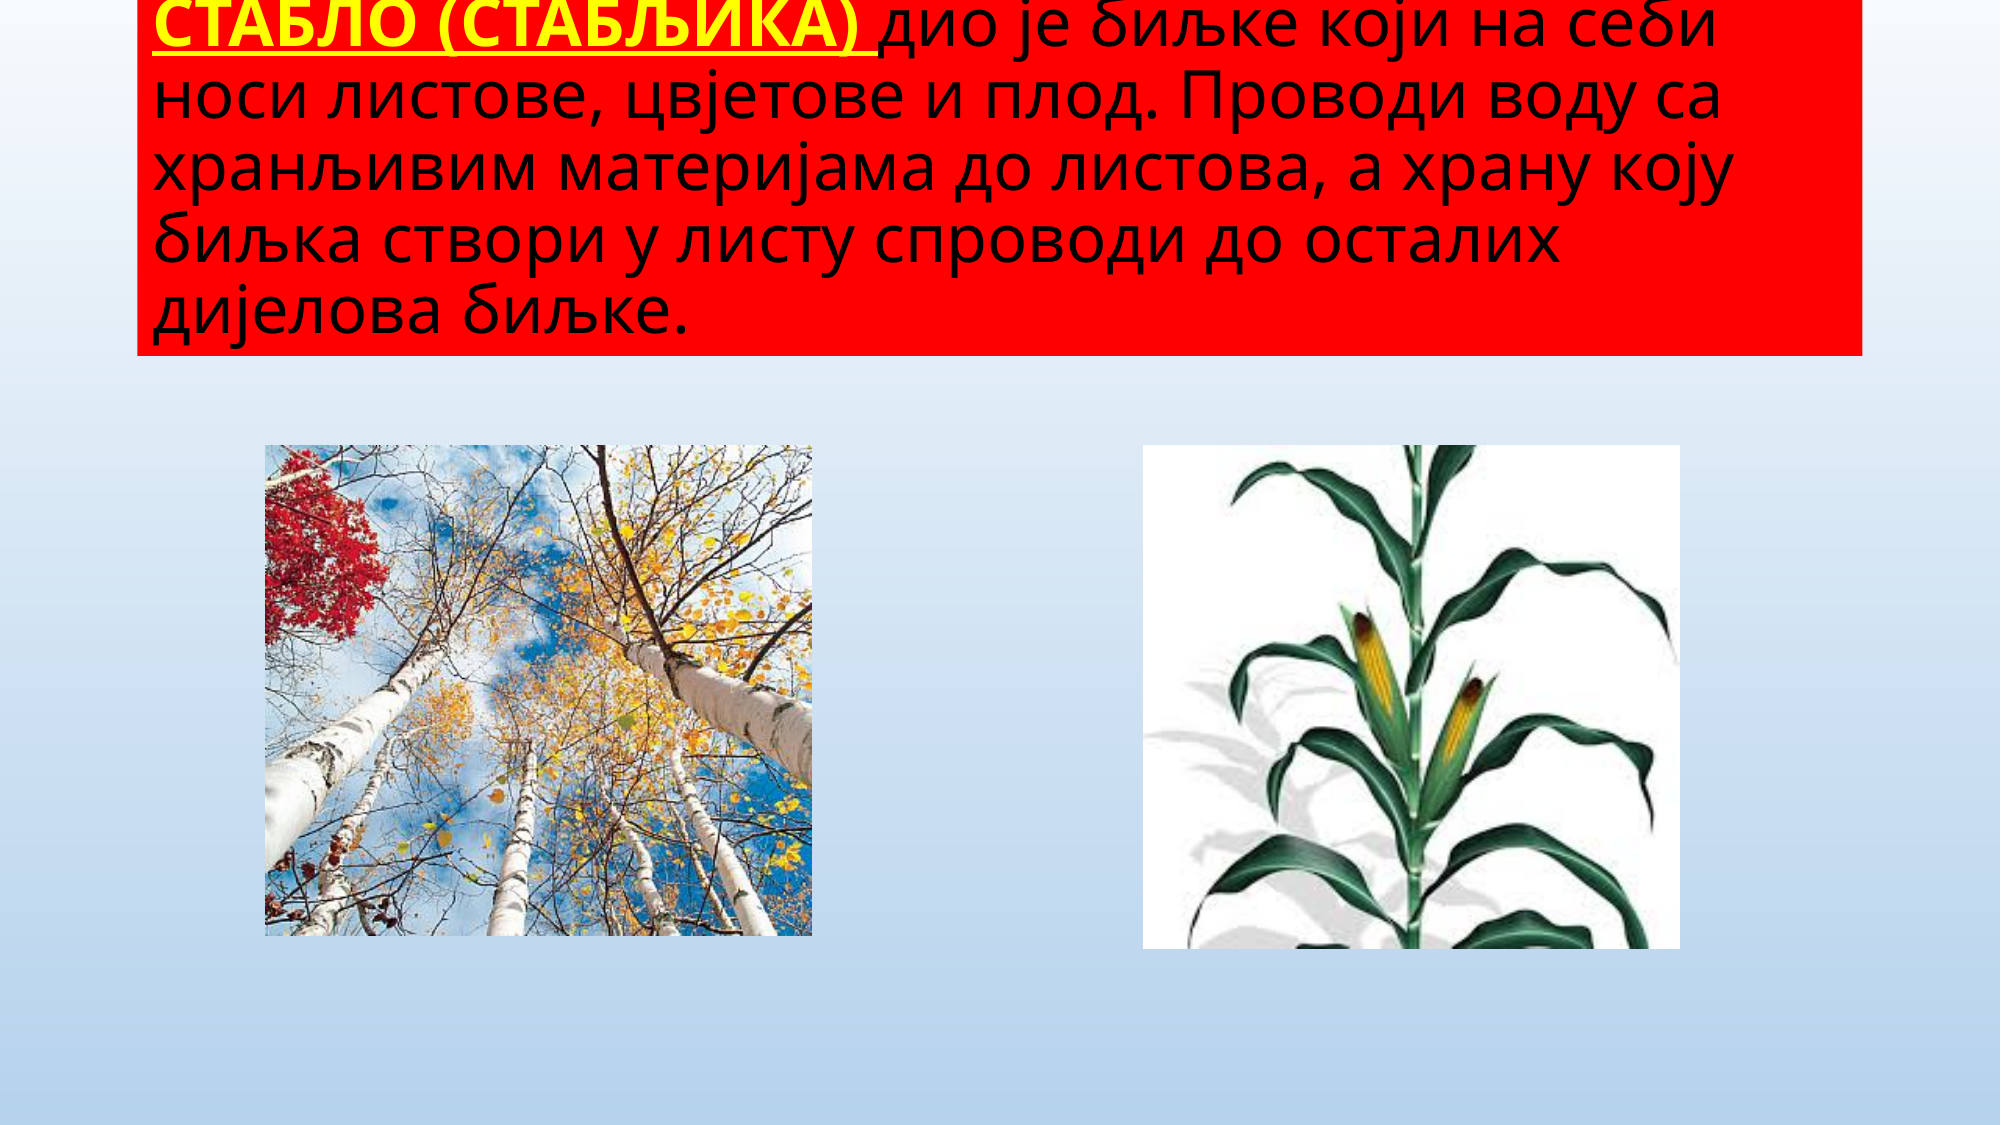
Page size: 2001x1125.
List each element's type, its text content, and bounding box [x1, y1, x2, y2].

title СТАБЛО (СТАБЉИКА) дио је биљке који на себи носи листове, цвјетове и плод. Проводи воду са хранљивим материјама до листова, а храну коју биљка створи у листу спроводи до осталих дијелова биљке. [137, 0, 1863, 357]
picture [1143, 445, 1680, 949]
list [264, 445, 812, 936]
